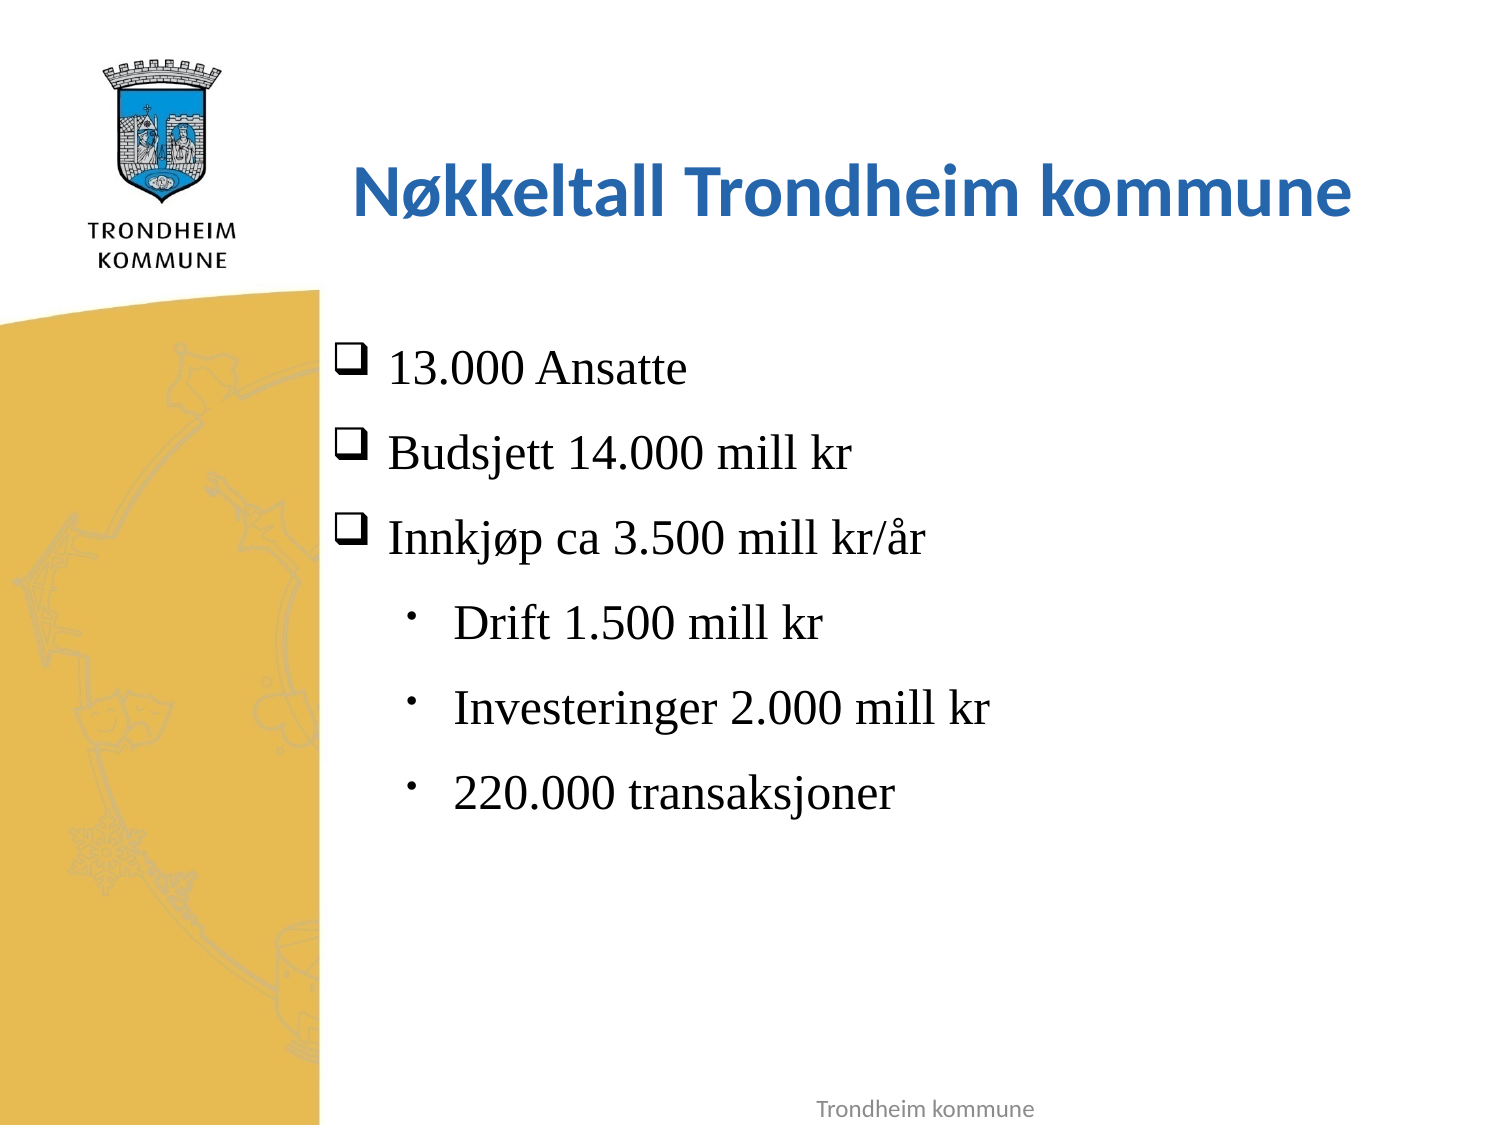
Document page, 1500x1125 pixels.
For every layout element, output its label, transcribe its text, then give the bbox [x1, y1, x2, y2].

list 13.000 Ansatte Budsjett 14.000 mill kr Innkjøp ca 3.500 mill kr/år Drift 1.500 mill kr Investeringer 2.000 mill kr 220.000 transaksjoner [316, 241, 1477, 1081]
picture [0, 0, 1500, 1125]
title Nøkkeltall Trondheim kommune [316, 29, 1477, 241]
footer Trondheim kommune [492, 1089, 1360, 1125]
